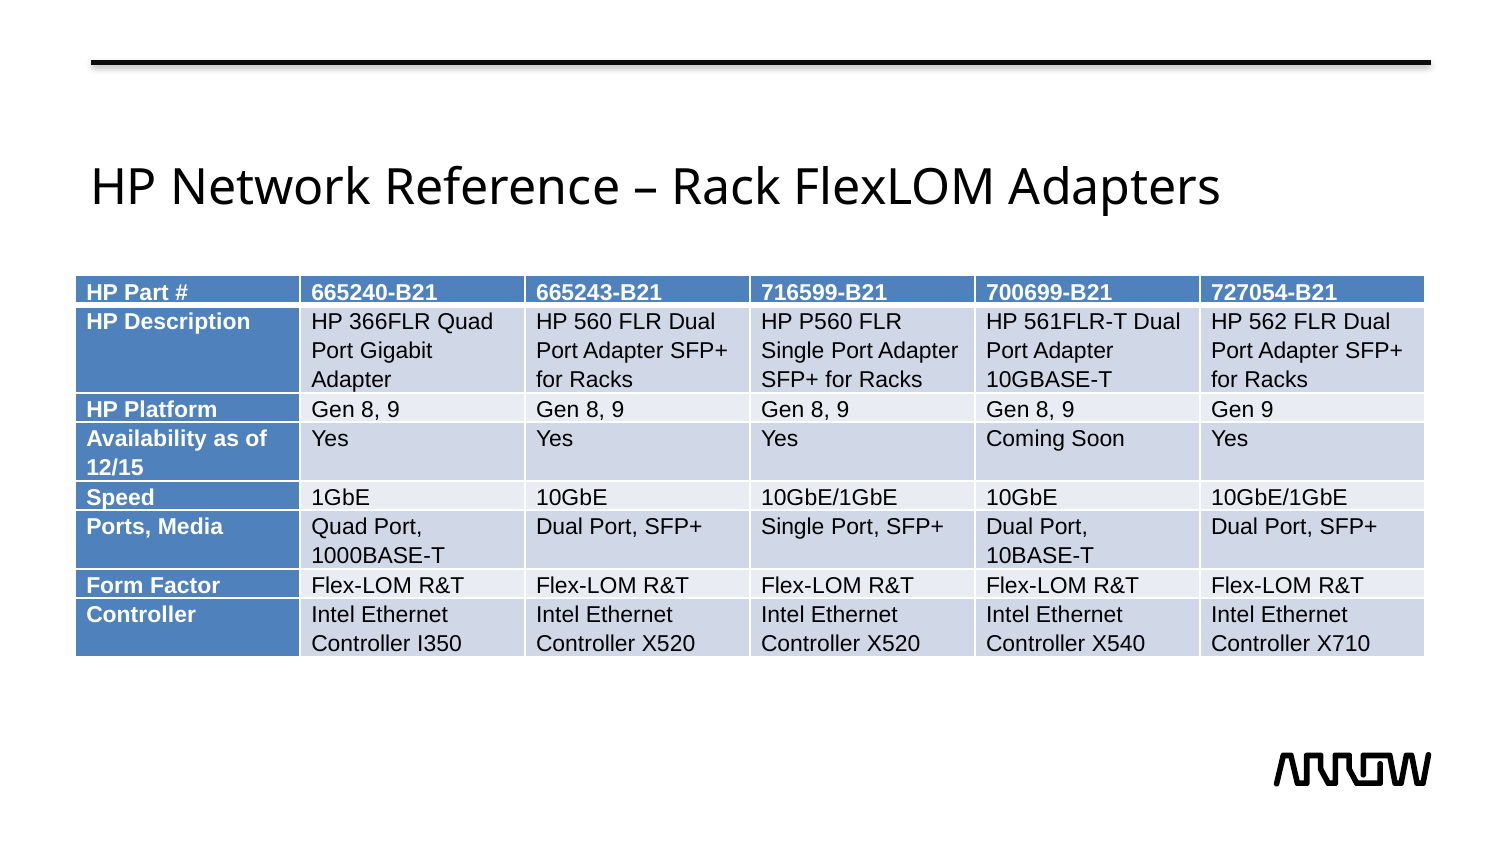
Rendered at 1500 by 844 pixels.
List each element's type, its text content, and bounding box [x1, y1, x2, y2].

table_cell HP Platform [76, 394, 299, 421]
table_cell HP 560 FLR Dual Port Adapter SFP+ for Racks [526, 308, 749, 392]
table_cell Speed [76, 482, 299, 509]
table_cell Intel Ethernet Controller X710 [1201, 599, 1424, 656]
table_header 665240-B21 [301, 276, 524, 302]
table_header 665243-B21 [526, 276, 749, 302]
table_cell Flex-LOM R&T [751, 570, 974, 597]
table_cell Single Port, SFP+ [751, 511, 974, 568]
table_cell Form Factor [76, 570, 299, 597]
table_cell Yes [1201, 423, 1424, 480]
table_cell 10GbE [526, 482, 749, 509]
table_cell Coming Soon [976, 423, 1199, 480]
table_cell Flex-LOM R&T [301, 570, 524, 597]
table_cell Gen 9 [1201, 394, 1424, 421]
table_cell HP 366FLR Quad Port Gigabit Adapter [301, 308, 524, 392]
table_cell Gen 8, 9 [301, 394, 524, 421]
table_cell 10GbE/1GbE [751, 482, 974, 509]
table_header 716599-B21 [751, 276, 974, 302]
table_cell Gen 8, 9 [976, 394, 1199, 421]
table_cell Gen 8, 9 [526, 394, 749, 421]
table_cell Flex-LOM R&T [976, 570, 1199, 597]
table_cell Quad Port, 1000BASE-T [301, 511, 524, 568]
table_cell Intel Ethernet Controller X540 [976, 599, 1199, 656]
table_cell HP 562 FLR Dual Port Adapter SFP+ for Racks [1201, 308, 1424, 392]
table_cell 1GbE [301, 482, 524, 509]
table_cell Flex-LOM R&T [526, 570, 749, 597]
table_cell Yes [526, 423, 749, 480]
table_header 700699-B21 [976, 276, 1199, 302]
table_cell Dual Port, 10BASE-T [976, 511, 1199, 568]
table_cell HP P560 FLR Single Port Adapter SFP+ for Racks [751, 308, 974, 392]
table_cell Intel Ethernet Controller X520 [526, 599, 749, 656]
table_cell HP 561FLR-T Dual Port Adapter 10GBASE-T [976, 308, 1199, 392]
table_header 727054-B21 [1201, 276, 1424, 302]
table_cell Intel Ethernet Controller I350 [301, 599, 524, 656]
table_cell Availability as of 12/15 [76, 423, 299, 480]
table_cell Intel Ethernet Controller X520 [751, 599, 974, 656]
table_cell Controller [76, 599, 299, 656]
table_cell Flex-LOM R&T [1201, 570, 1424, 597]
table_cell HP Description [76, 308, 299, 392]
table_header HP Part # [76, 276, 299, 302]
table_cell 10GbE/1GbE [1201, 482, 1424, 509]
table_cell 10GbE [976, 482, 1199, 509]
title HP Network Reference – Rack FlexLOM Adapters [75, 111, 1425, 258]
table_cell Ports, Media [76, 511, 299, 568]
table_cell Yes [751, 423, 974, 480]
table_cell Dual Port, SFP+ [1201, 511, 1424, 568]
table_cell Dual Port, SFP+ [526, 511, 749, 568]
table_cell Yes [301, 423, 524, 480]
table_cell Gen 8, 9 [751, 394, 974, 421]
